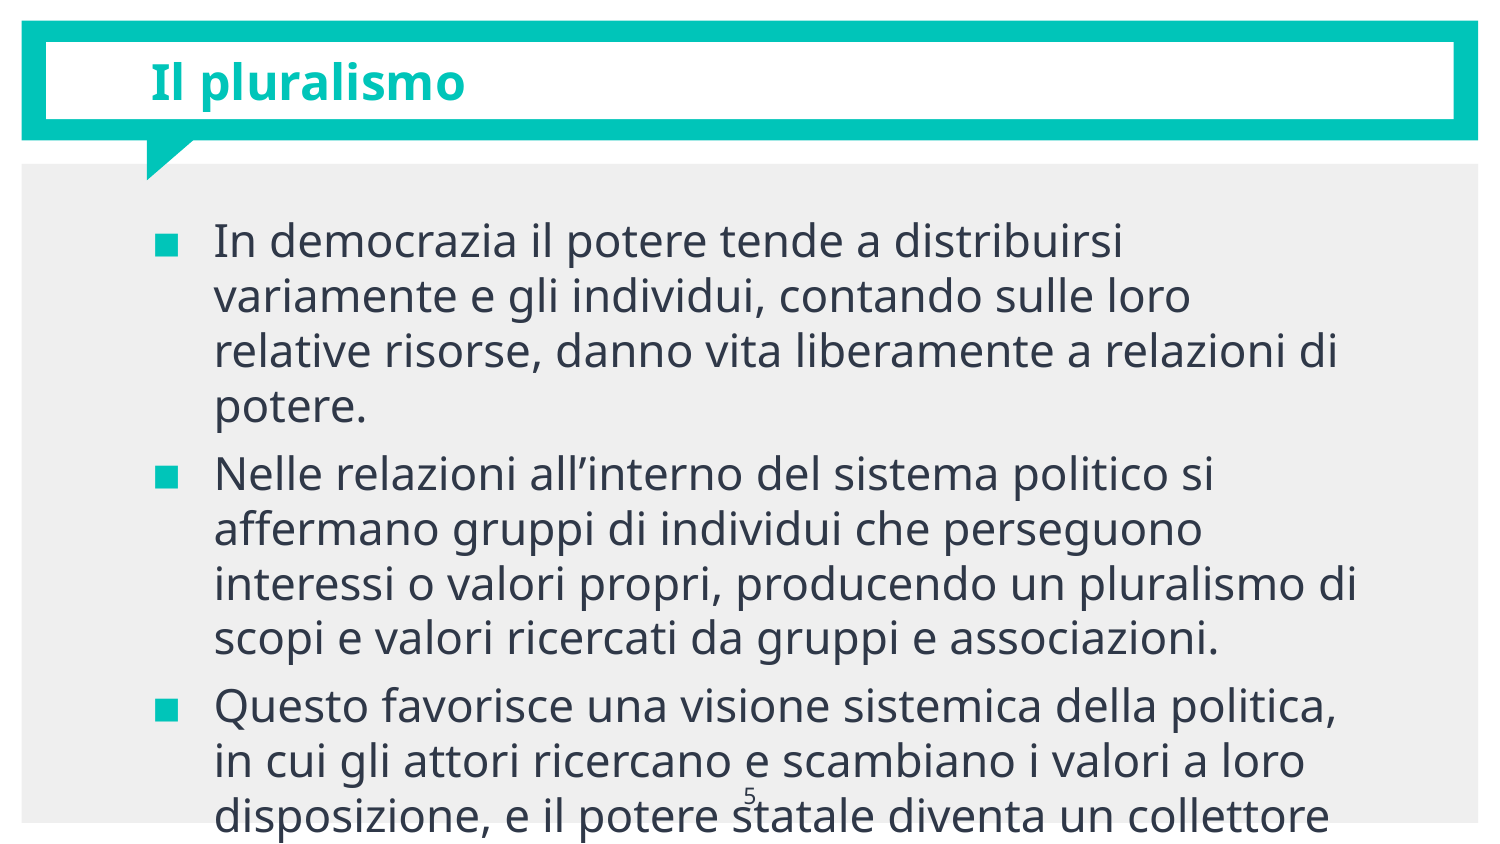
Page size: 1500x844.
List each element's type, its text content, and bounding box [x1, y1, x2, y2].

title Il pluralismo [136, 20, 1441, 141]
slide_number 5 [705, 766, 795, 832]
list In democrazia il potere tende a distribuirsi variamente e gli individui, contando sulle loro relative risorse, danno vita liberamente a relazioni di potere. Nelle relazioni all’interno del sistema politico si affermano gruppi di individui che perseguono interessi o valori propri, producendo un pluralismo di scopi e valori ricercati da gruppi e associazioni. Questo favorisce una visione sistemica della politica, in cui gli attori ricercano e scambiano i valori a loro disposizione, e il potere statale diventa un collettore passivo delle pressioni esercitate da questi gruppi. [123, 196, 1377, 808]
